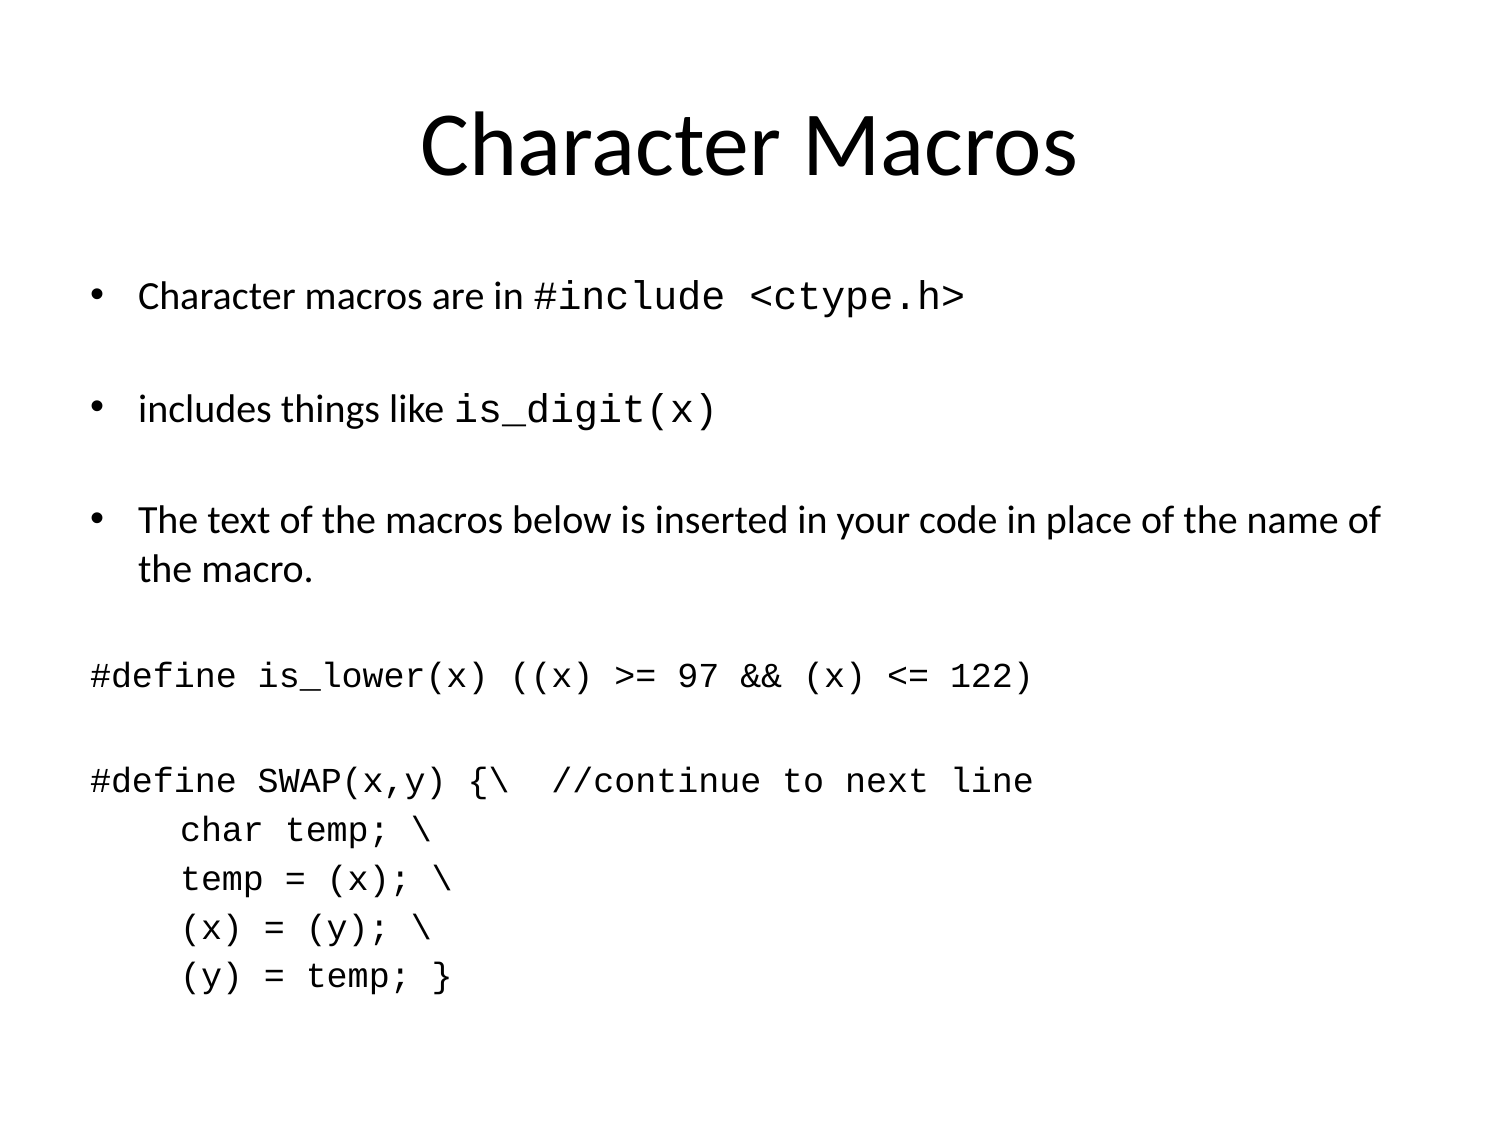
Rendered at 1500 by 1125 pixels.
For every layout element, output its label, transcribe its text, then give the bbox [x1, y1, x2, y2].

list Character macros are in #include <ctype.h> includes things like is_digit(x) The text of the macros below is inserted in your code in place of the name of the macro. #define is_lower(x) ((x) >= 97 && (x) <= 122) #define SWAP(x,y) {\ //continue to next line char temp; \ temp = (x); \ (x) = (y); \ (y) = temp; } [75, 262, 1425, 1005]
title Character Macros [75, 45, 1425, 233]
